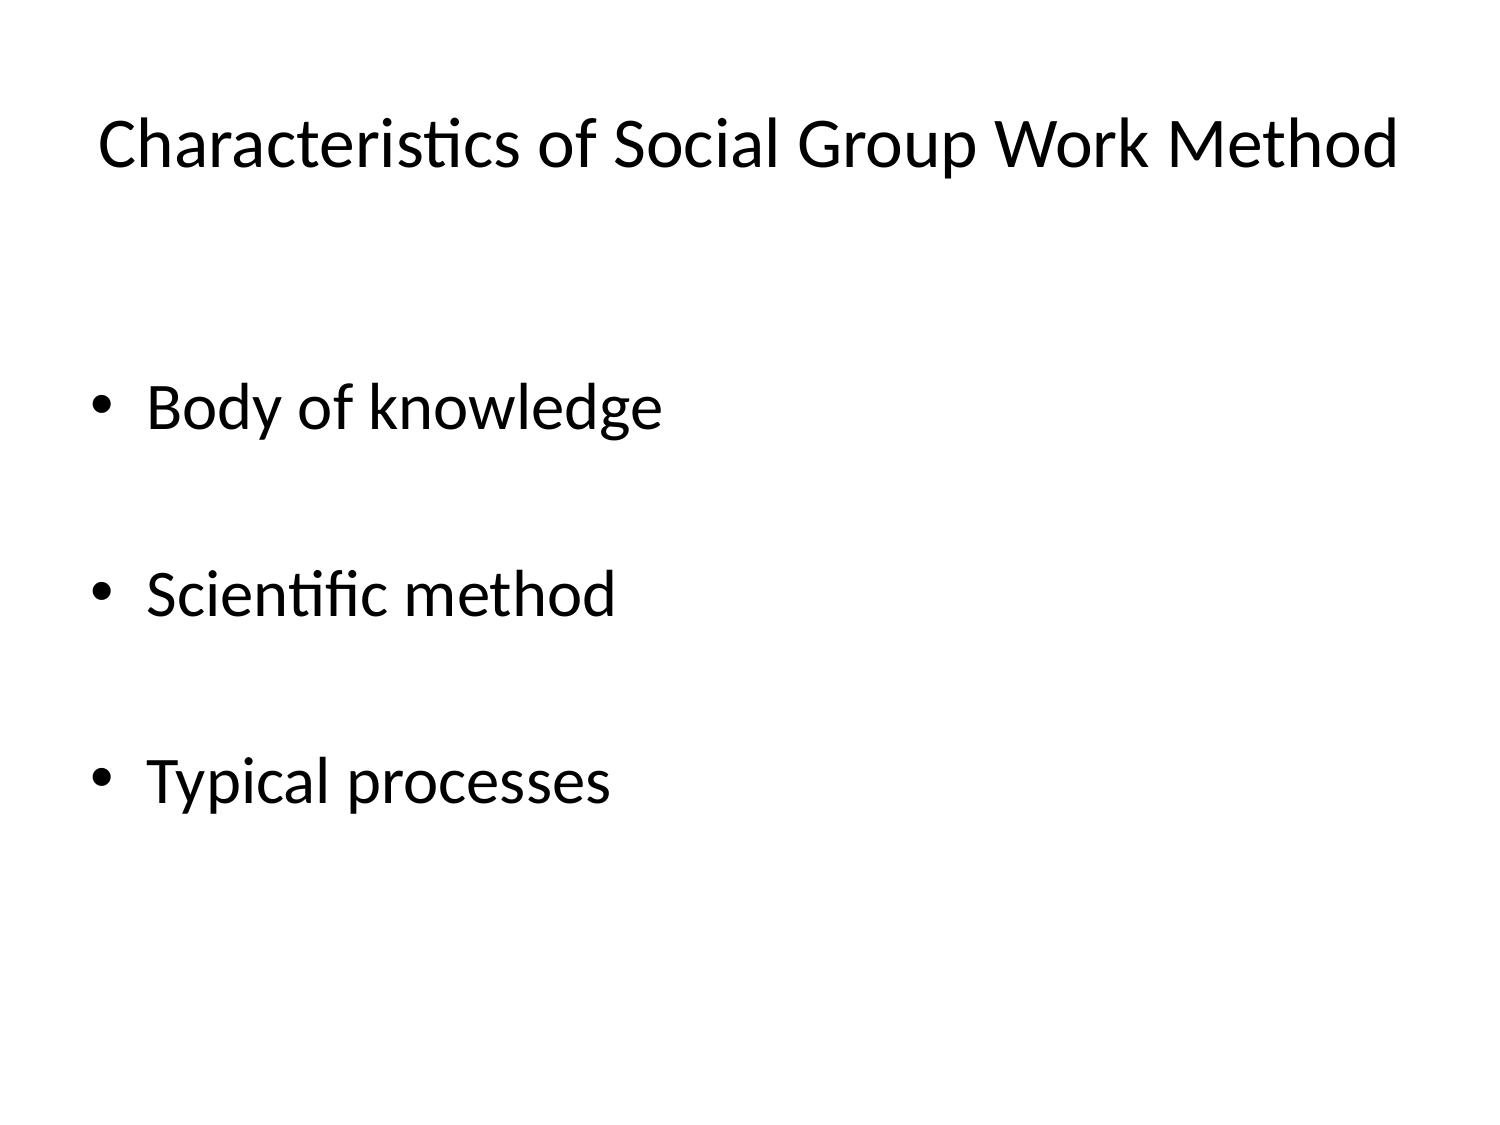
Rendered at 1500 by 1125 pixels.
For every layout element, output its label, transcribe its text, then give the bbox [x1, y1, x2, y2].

list Body of knowledge Scientific method Typical processes [75, 262, 1425, 1005]
title Characteristics of Social Group Work Method [75, 45, 1425, 233]
